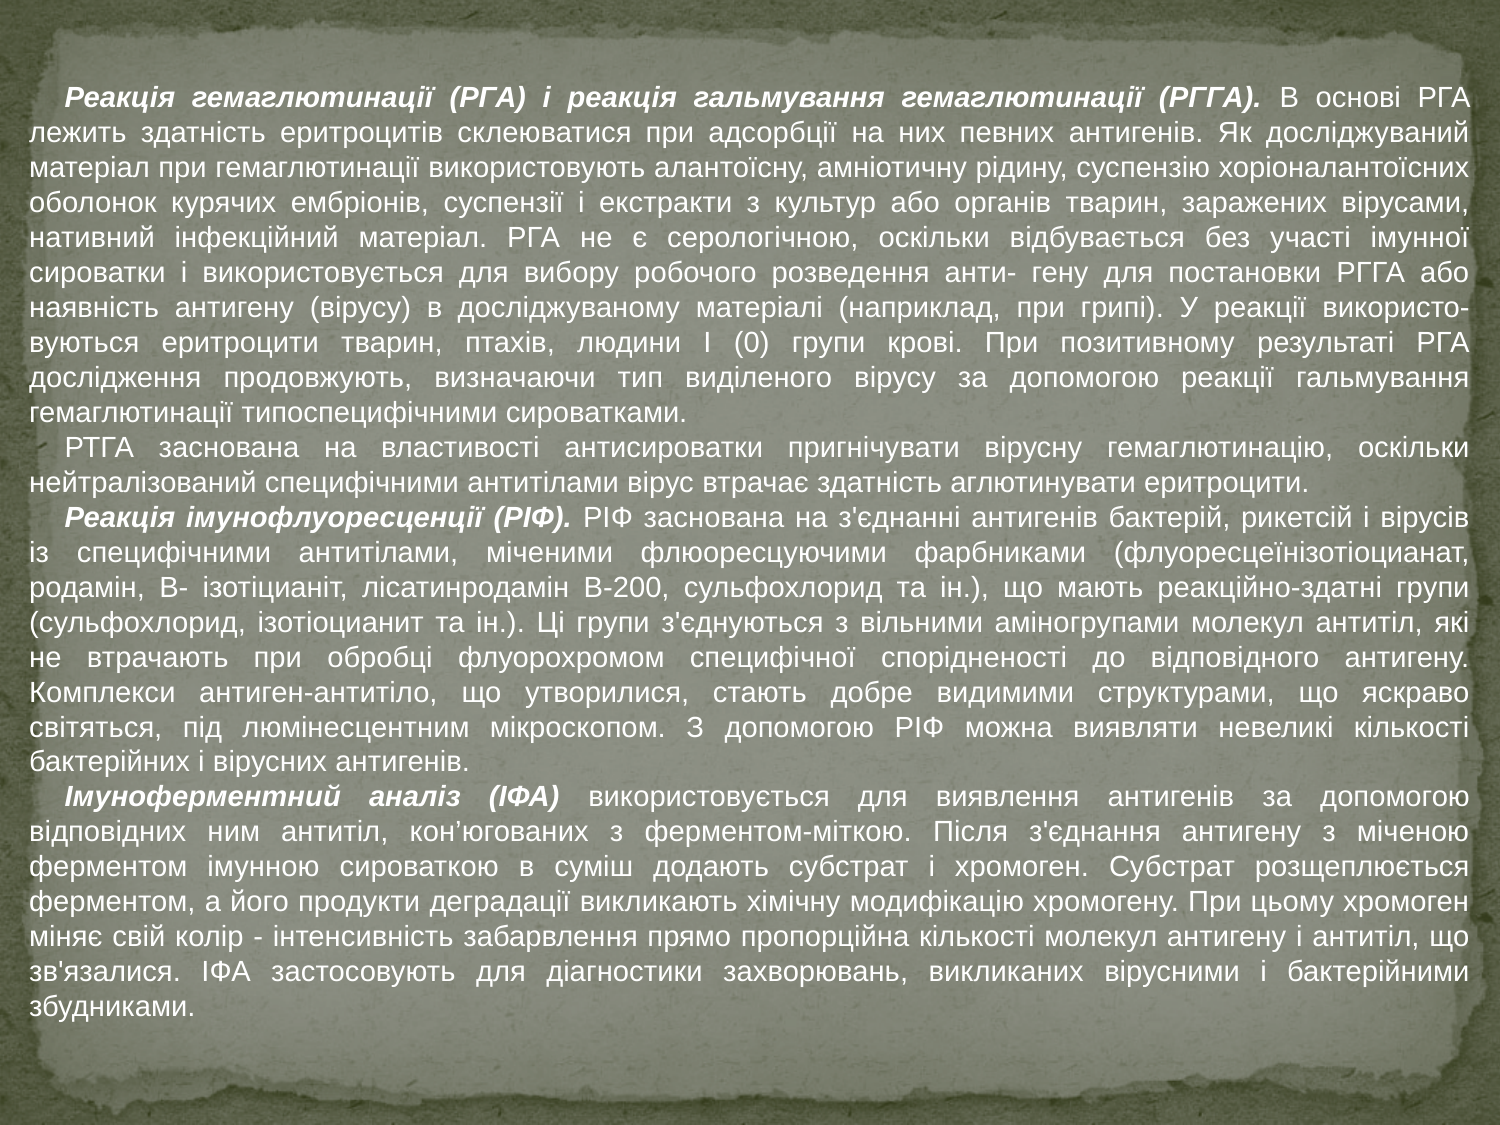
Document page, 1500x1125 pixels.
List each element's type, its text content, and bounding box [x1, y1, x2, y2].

text_box Реакція гемаглютинації (РГА) і реакція гальмування гемаглютинації (РГГА). В основі РГА лежить здатність еритроцитів склеюватися при адсорбції на них певних антигенів. Як досліджуваний матеріал при гемаглютинації використовують алантоїсну, амніотичну рідину, суспензію хоріоналантоїсних оболонок курячих ембріонів, суспензії і екстракти з культур або органів тварин, заражених вірусами, нативний інфекційний матеріал. РГА не є серологічною, оскільки відбувається без участі імунної сироватки і використовується для вибору робочого розведення анти- гену для постановки РГГА або наявність антигену (вірусу) в досліджуваному матеріалі (наприклад, при грипі). У реакції використо- вуються еритроцити тварин, птахів, людини I (0) групи крові. При позитивному результаті РГА дослідження продовжують, визначаючи тип виділеного вірусу за допомогою реакції гальмування гемаглютинації типоспецифічними сироватками. РТГА заснована на властивості антисироватки пригнічувати вірусну гемаглютинацію, оскільки нейтралізований специфічними антитілами вірус втрачає здатність аглютинувати еритроцити. Реакція імунофлуоресценції (РІФ). РІФ заснована на з'єднанні антигенів бактерій, рикетсій і вірусів із специфічними антитілами, міченими флюоресцуючими фарбниками (флуоресцеїнізотіоцианат, родамін, В- ізотіцианіт, лісатинродамін В-200, сульфохлорид та ін.), що мають реакційно-здатні групи (сульфохлорид, ізотіоцианит та ін.). Ці групи з'єднуються з вільними аміногрупами молекул антитіл, які не втрачають при обробці флуорохромом специфічної спорідненості до відповідного антигену. Комплекси антиген-антитіло, що утворилися, стають добре видимими структурами, що яскраво світяться, під люмінесцентним мікроскопом. З допомогою РІФ можна виявляти невеликі кількості бактерійних і вірусних антигенів. Імуноферментний аналіз (ІФА) використовується для виявлення антигенів за допомогою відповідних ним антитіл, кон’югованих з ферментом-міткою. Після з'єднання антигену з міченою ферментом імунною сироваткою в суміш додають субстрат і хромоген. Субстрат розщеплюється ферментом, а його продукти деградації викликають хімічну модифікацію хромогену. При цьому хромоген міняє свій колір - інтенсивність забарвлення прямо пропорційна кількості молекул антигену і антитіл, що зв'язалися. ІФА застосовують для діагностики захворювань, викликаних вірусними і бактерійними збудниками. [0, 0, 1500, 1052]
